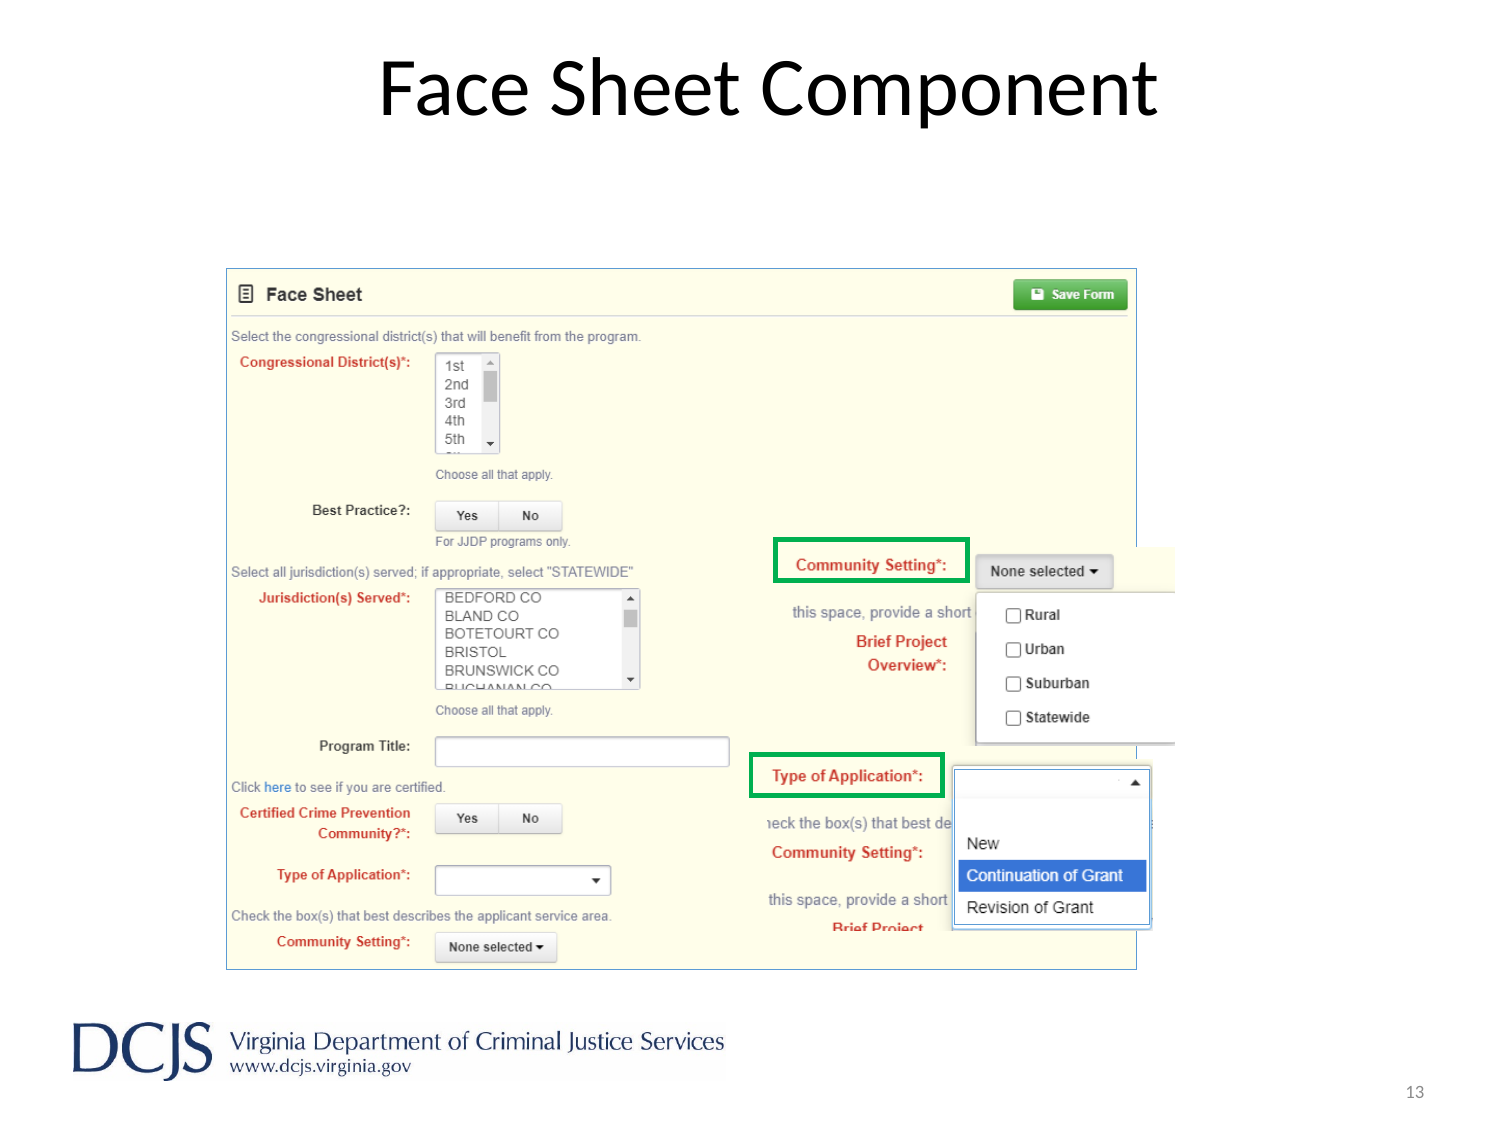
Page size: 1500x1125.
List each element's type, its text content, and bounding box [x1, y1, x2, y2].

slide_number 13 [1087, 1042, 1425, 1103]
picture [73, 1022, 726, 1081]
picture [226, 268, 1175, 970]
title Face Sheet Component [95, 34, 1443, 143]
